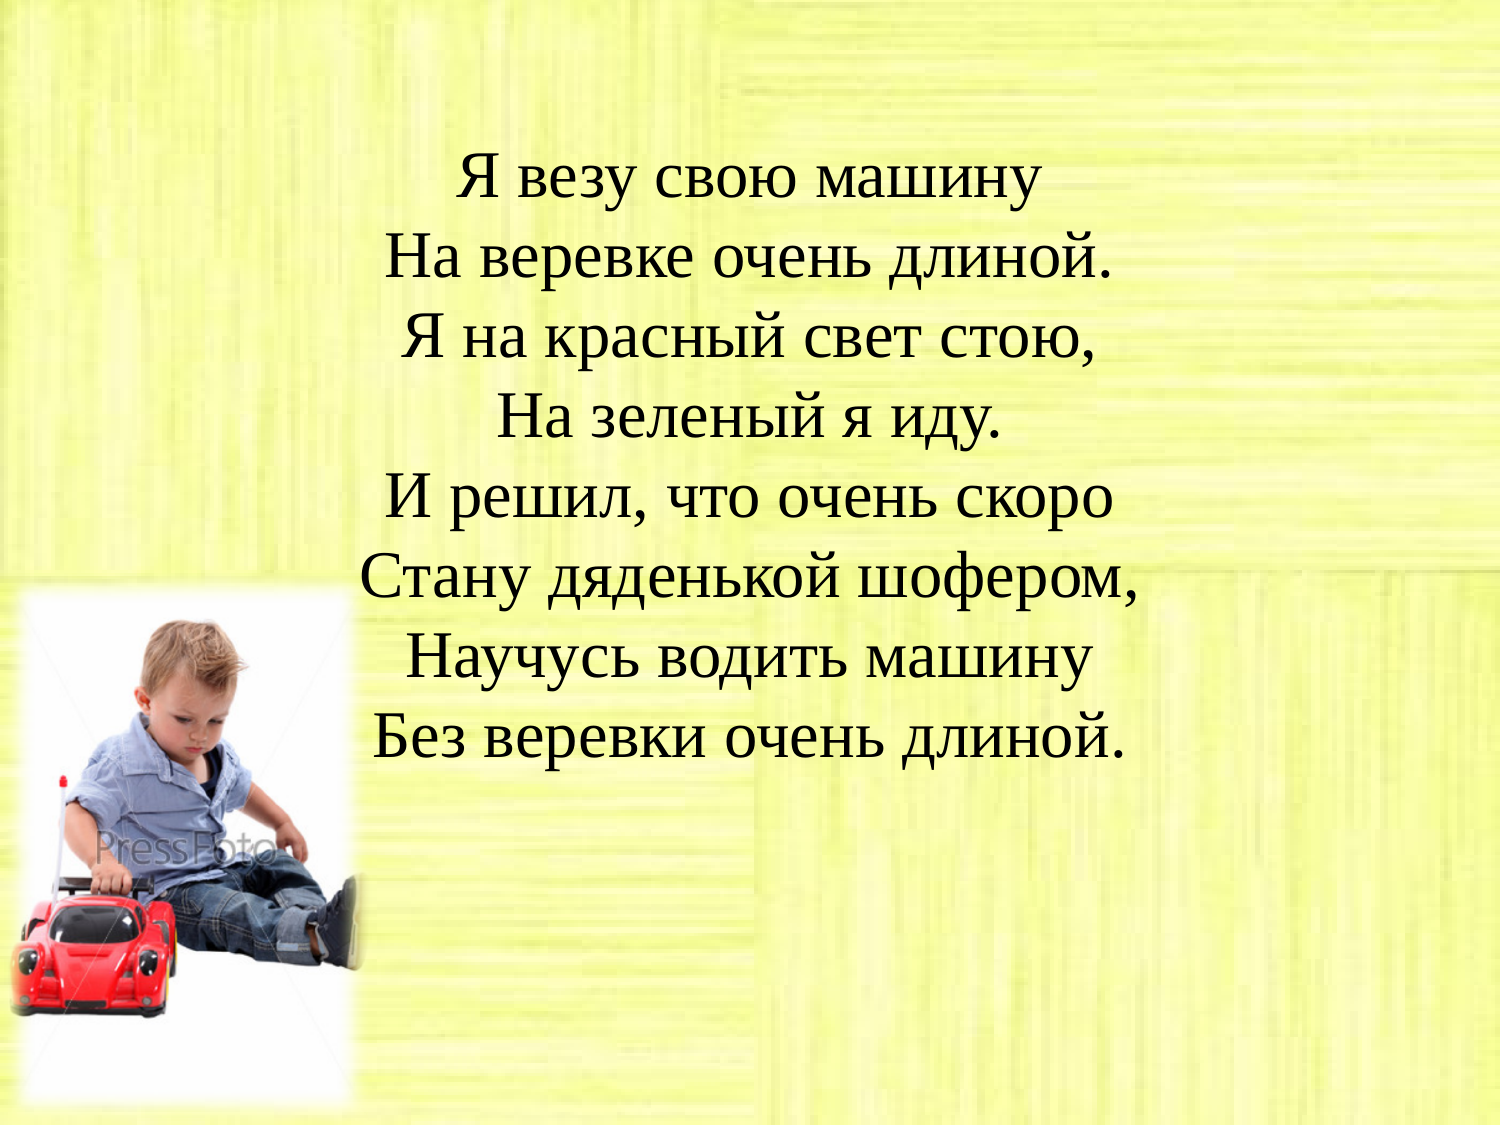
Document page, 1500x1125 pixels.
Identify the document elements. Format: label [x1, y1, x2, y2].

picture [0, 568, 372, 1125]
list [0, 0, 1500, 1125]
